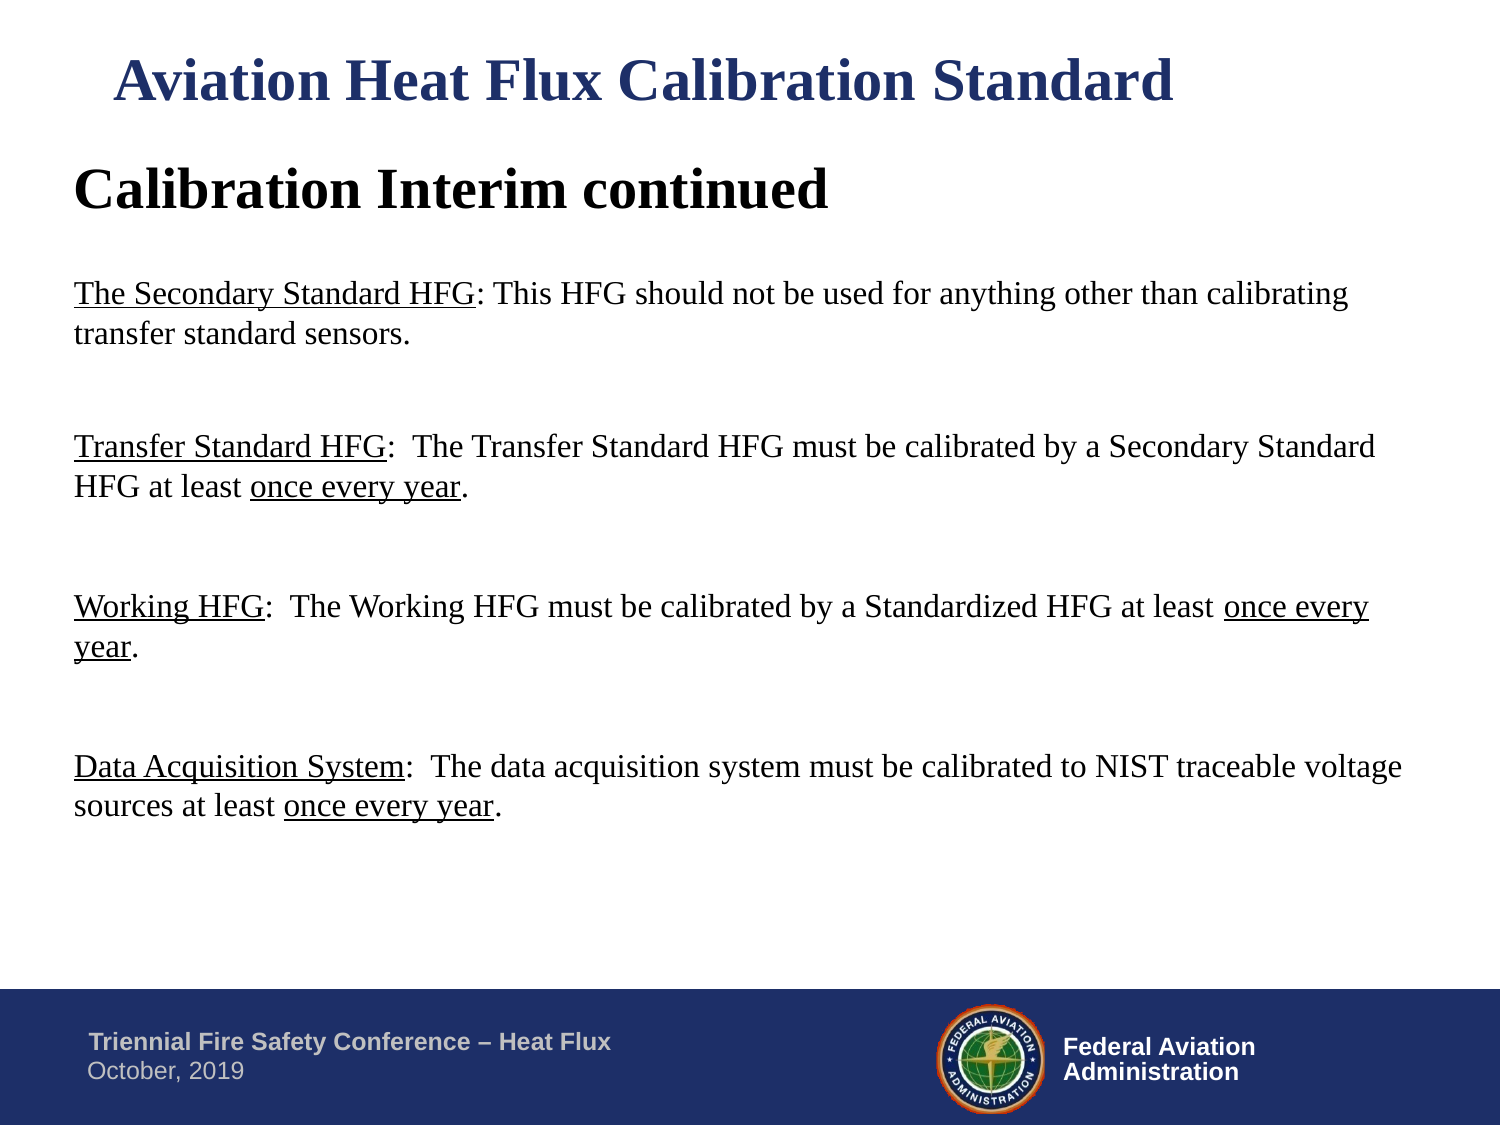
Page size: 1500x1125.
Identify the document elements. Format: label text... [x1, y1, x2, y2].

picture [936, 1004, 1045, 1114]
title Aviation Heat Flux Calibration Standard [98, 26, 1500, 127]
text_box Calibration Interim continued The Secondary Standard HFG: This HFG should not be used for anything other than calibrating transfer standard sensors. Transfer Standard HFG: The Transfer Standard HFG must be calibrated by a Secondary Standard HFG at least once every year. Working HFG: The Working HFG must be calibrated by a Standardized HFG at least once every year. Data Acquisition System: The data acquisition system must be calibrated to NIST traceable voltage sources at least once every year. [59, 142, 1457, 831]
